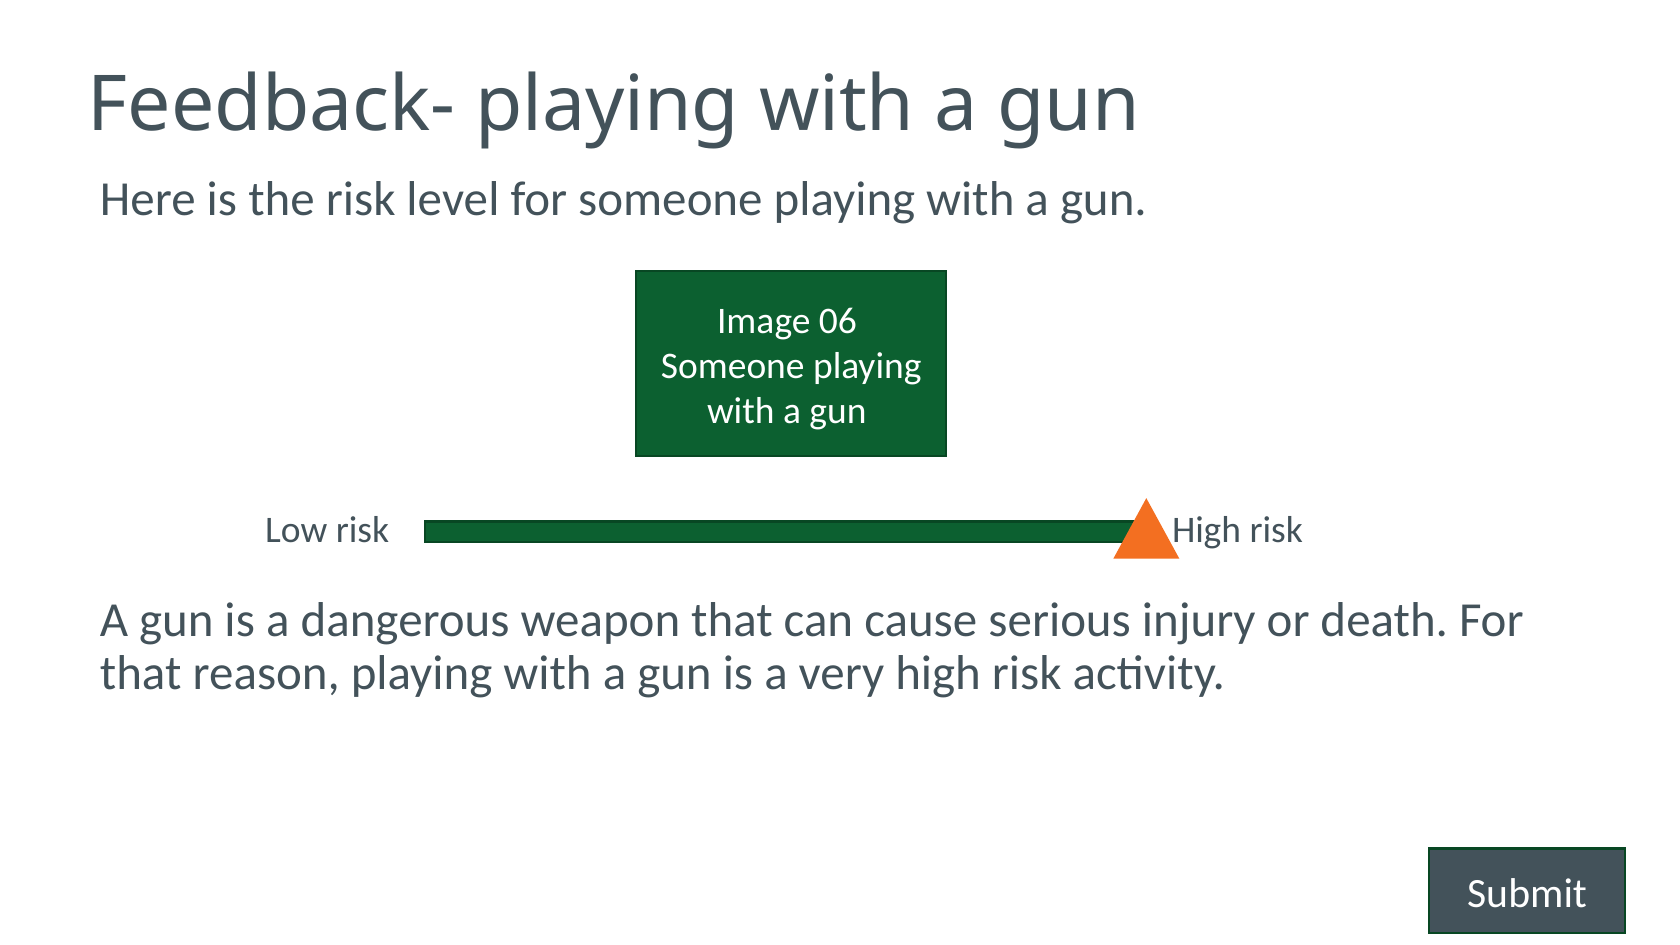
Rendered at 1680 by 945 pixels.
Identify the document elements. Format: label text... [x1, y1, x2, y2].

list Here is the risk level for someone playing with a gun. A gun is a dangerous weapon that can cause serious injury or death. For that reason, playing with a gun is a very high risk activity. [85, 165, 1607, 320]
text_box Low risk [250, 498, 411, 603]
text_box Submit [1428, 847, 1626, 934]
text_box [1111, 495, 1182, 560]
title Feedback- playing with a gun [72, 14, 1522, 197]
text_box Image 06 Someone playing with a gun [635, 270, 947, 457]
text_box [424, 520, 1132, 543]
text_box High risk [1157, 498, 1377, 558]
